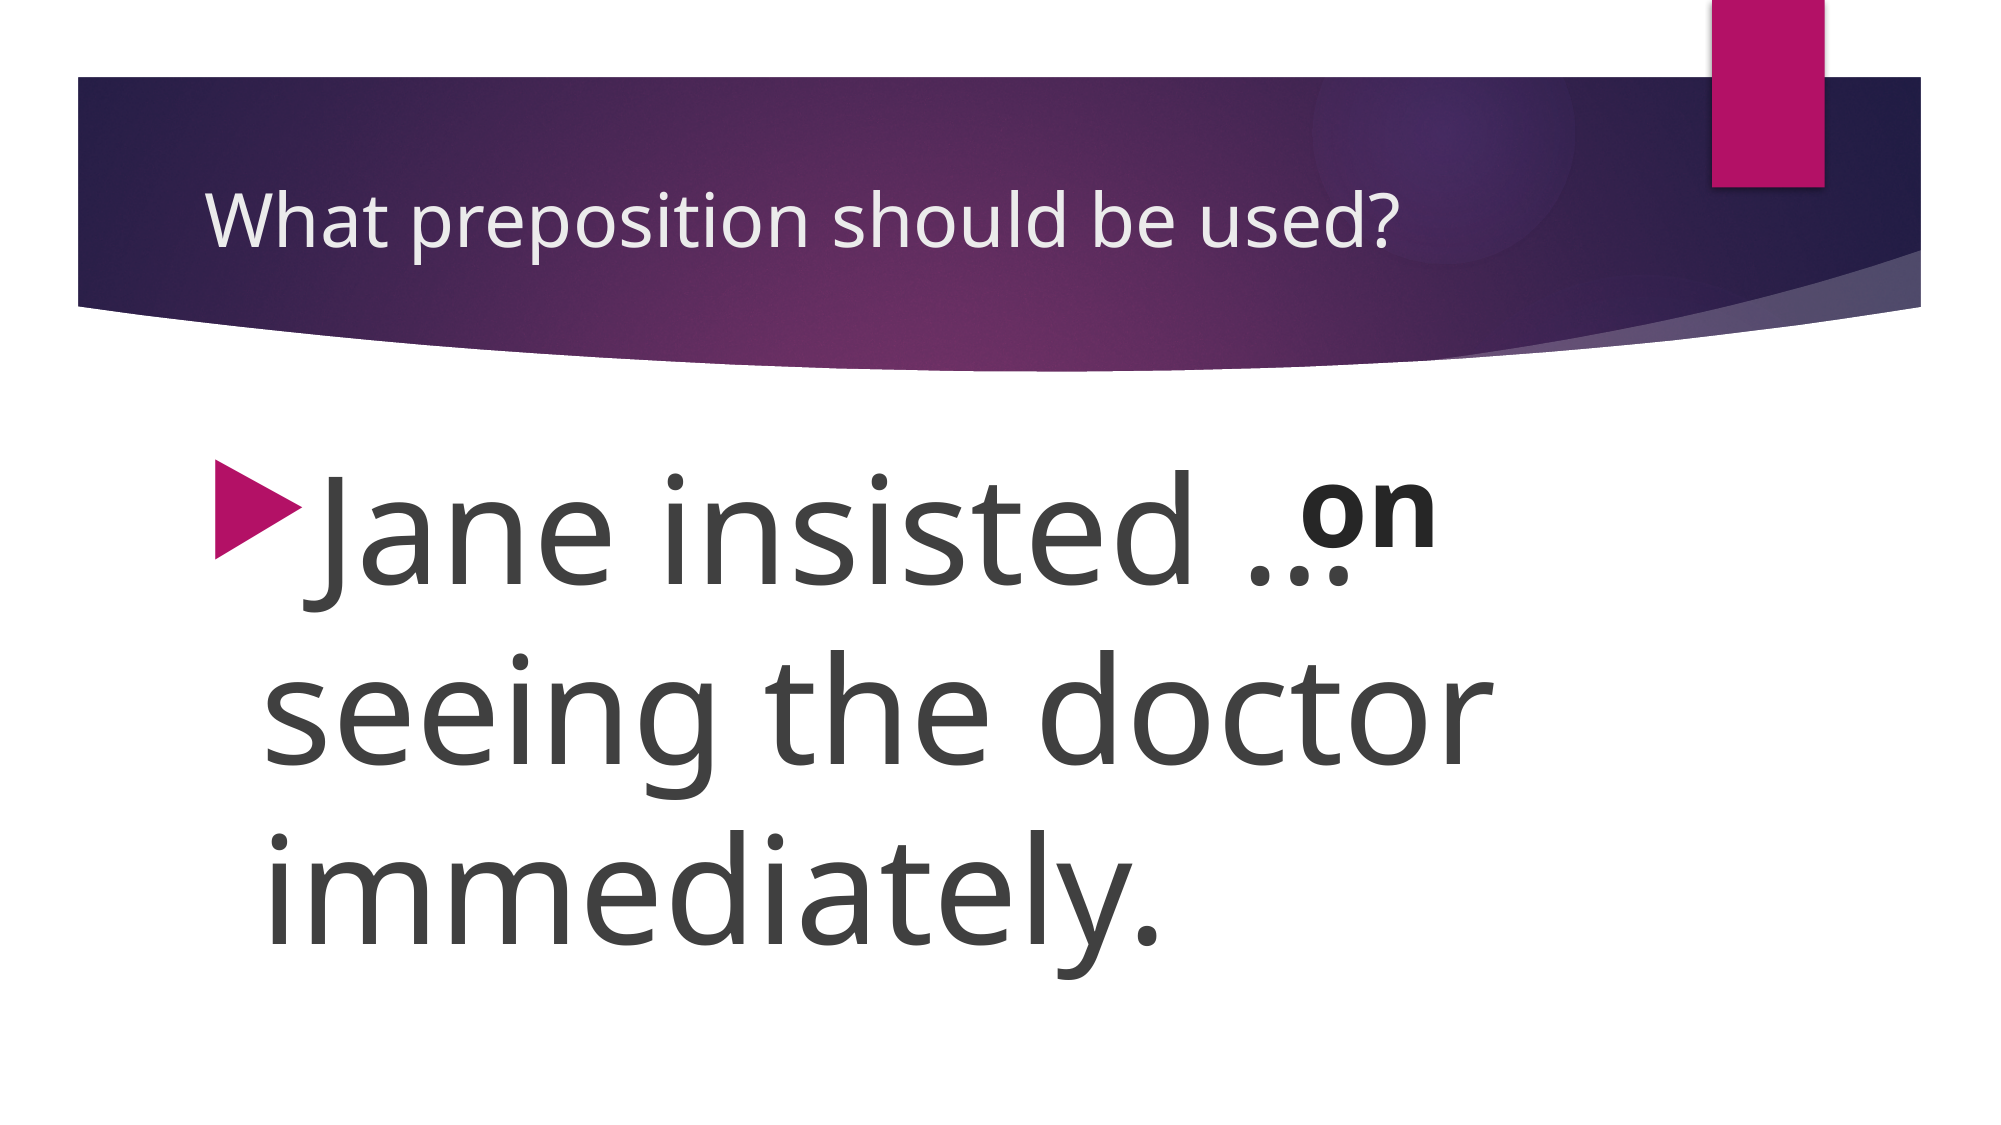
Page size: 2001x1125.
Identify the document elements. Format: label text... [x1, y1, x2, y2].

list Jane insisted … seeing the doctor immediately. [189, 427, 1638, 988]
title What preposition should be used? [189, 159, 1627, 276]
text_box on [1283, 427, 1457, 577]
